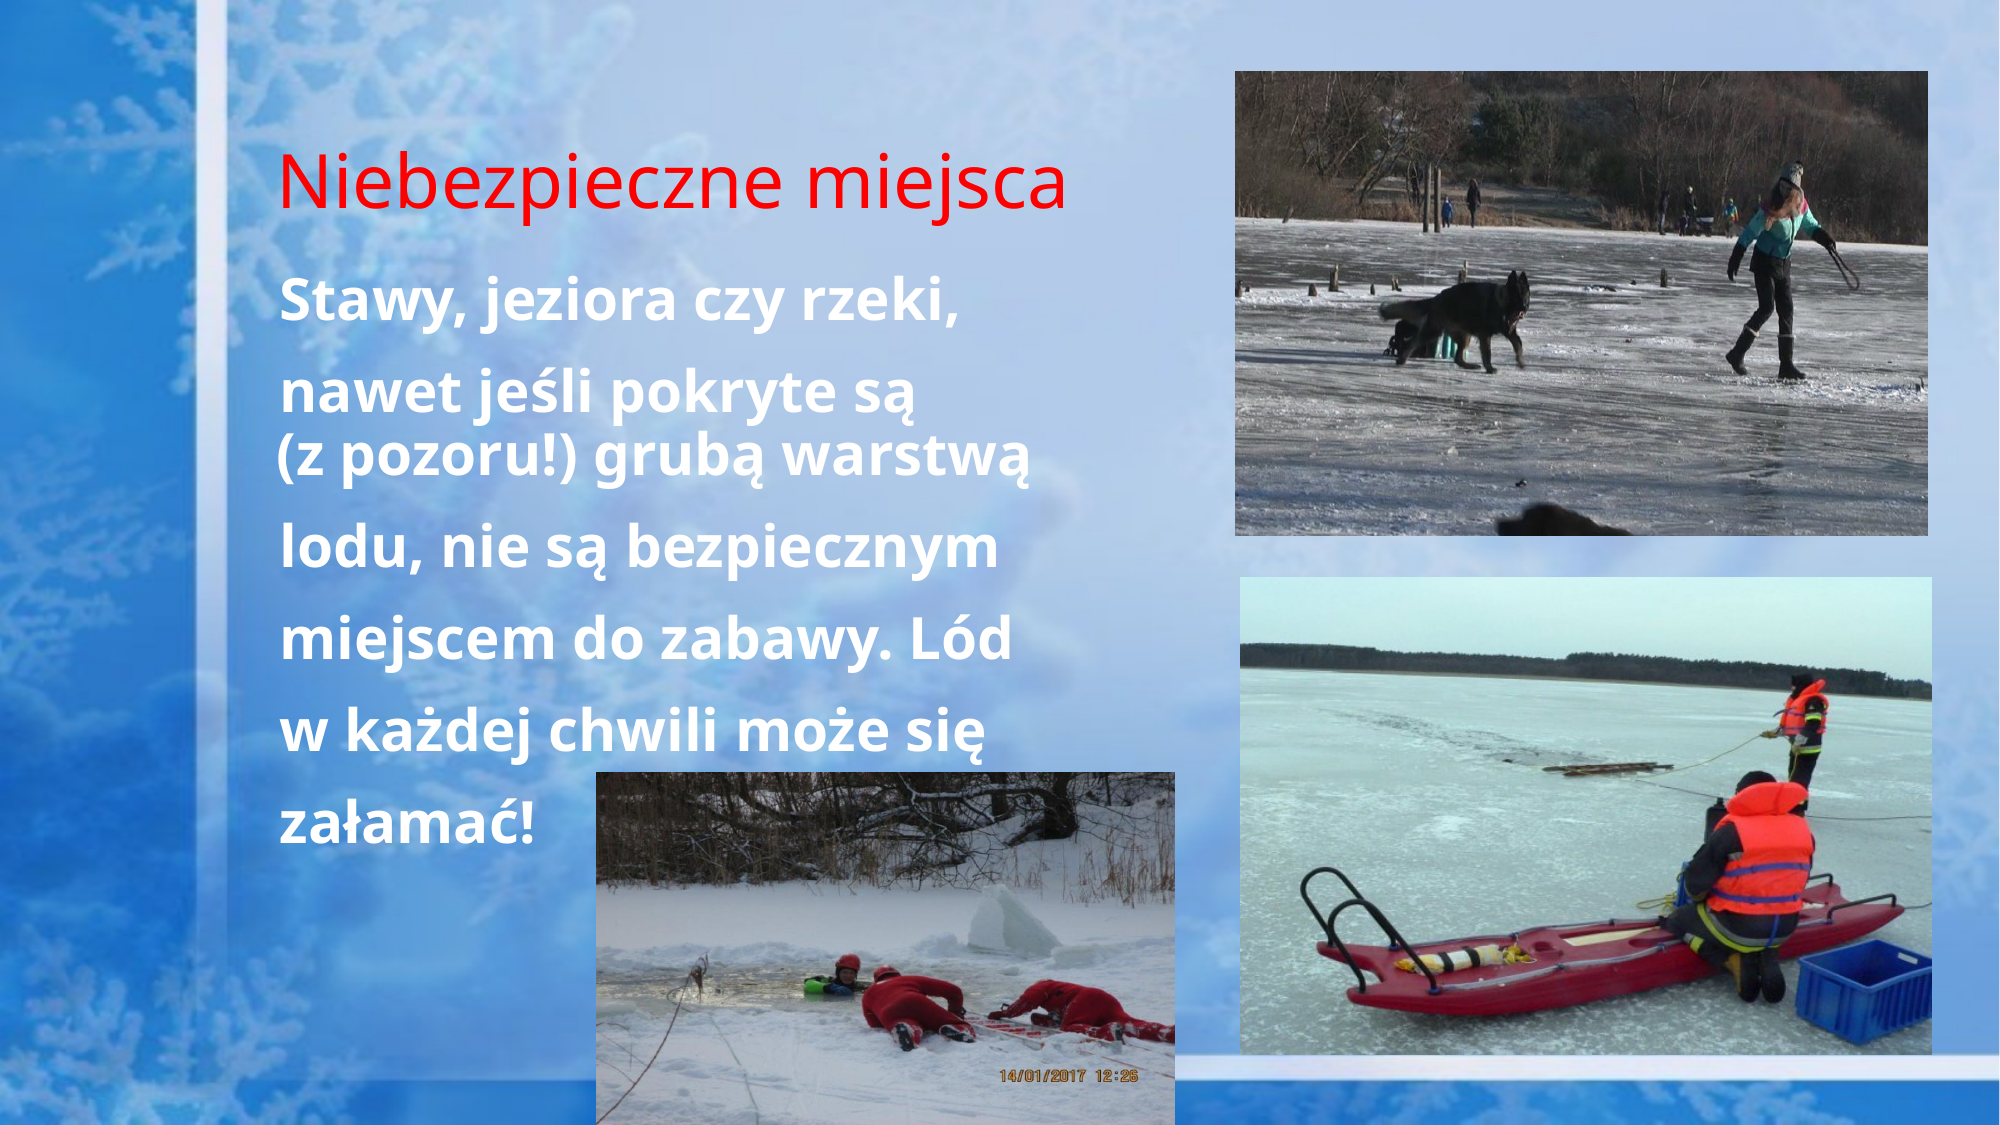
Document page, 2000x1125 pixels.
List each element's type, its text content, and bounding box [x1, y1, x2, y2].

list Stawy, jeziora czy rzeki, nawet jeśli pokryte są (z pozoru!) grubą warstwą lodu, nie są bezpiecznym miejscem do zabawy. Lód w każdej chwili może się załamać! [261, 262, 1867, 1013]
picture [0, 0, 2000, 1125]
title Niebezpieczne miejsca [261, 29, 1867, 233]
